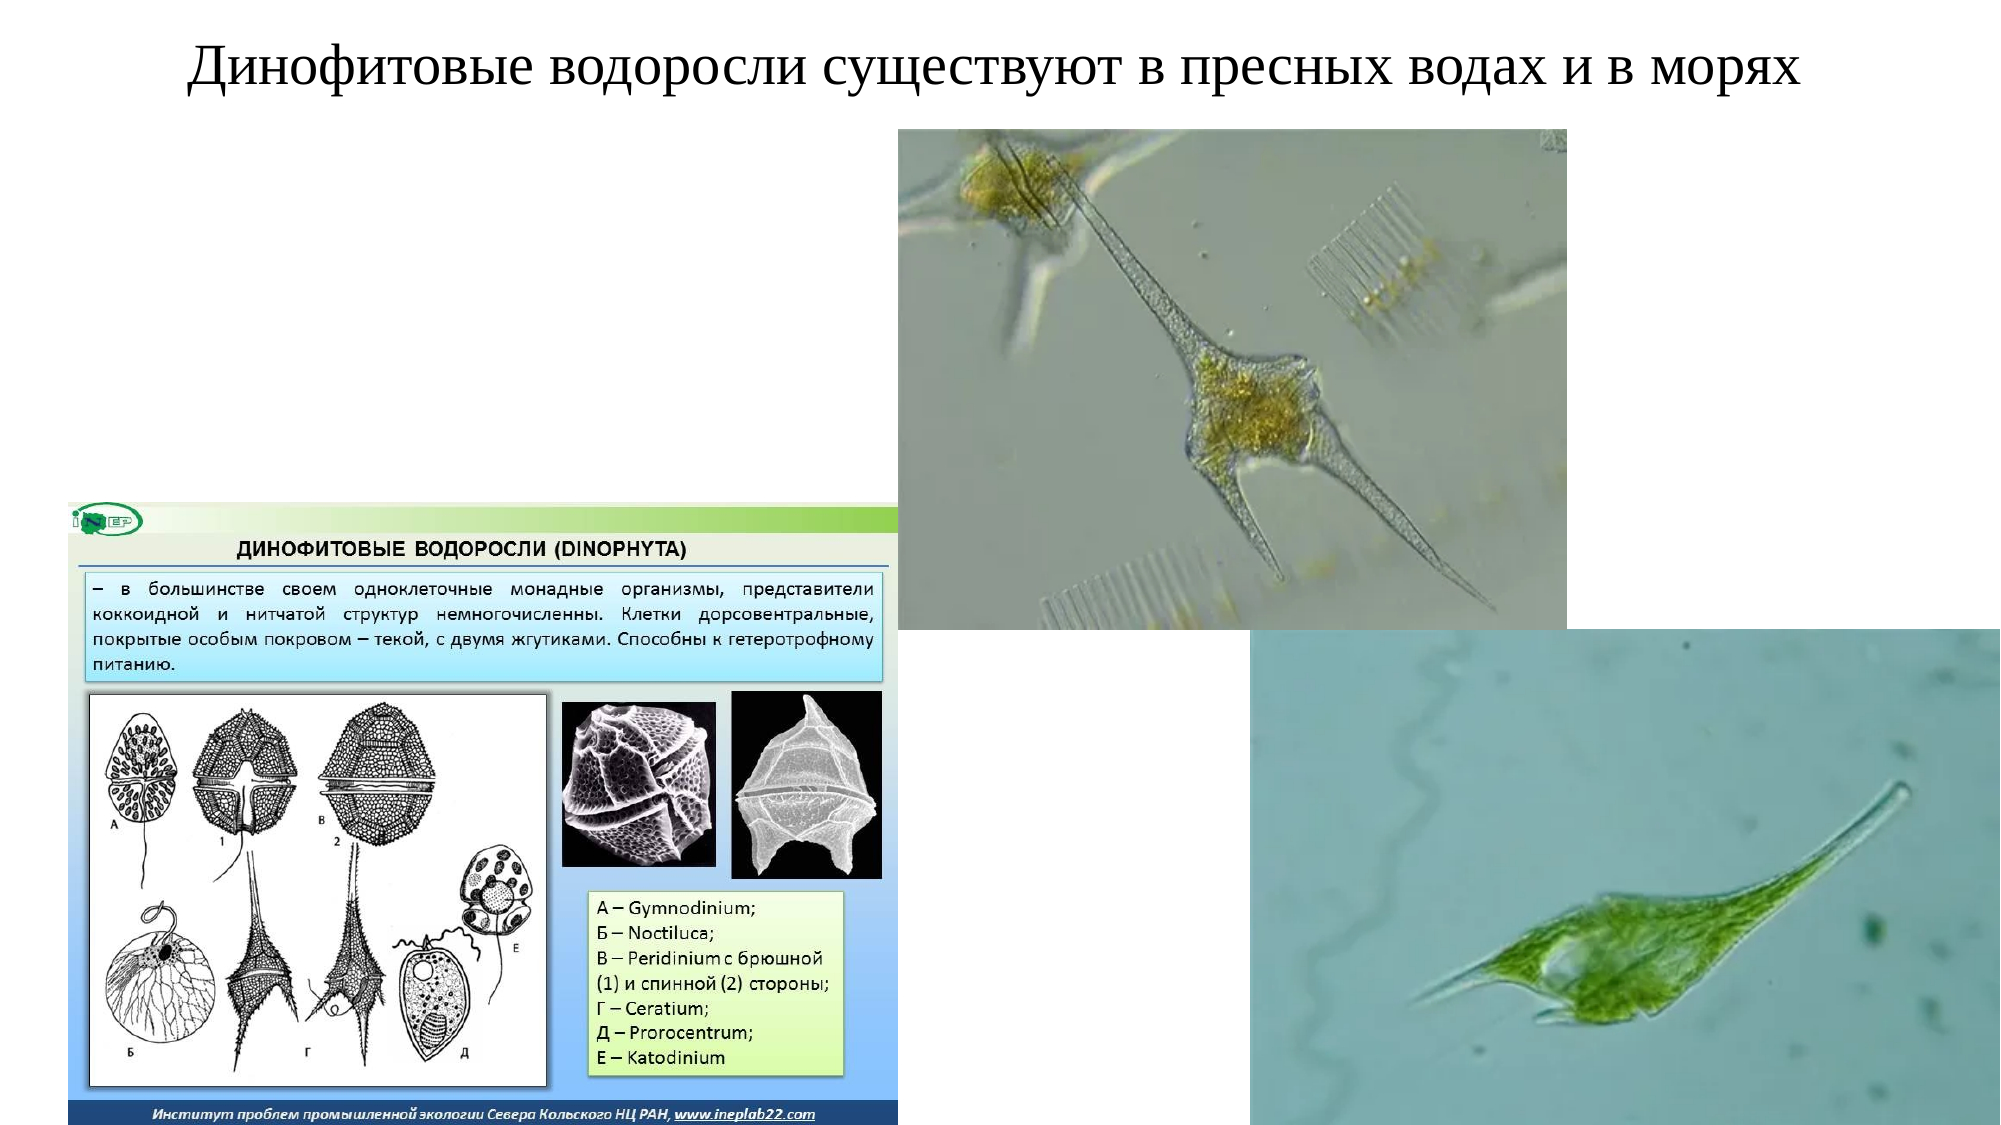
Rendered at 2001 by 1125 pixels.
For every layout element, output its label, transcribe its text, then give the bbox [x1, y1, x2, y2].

list Динофитовые водоросли существуют в пресных водах и в морях [17, 27, 1972, 1091]
picture [68, 129, 2000, 1125]
